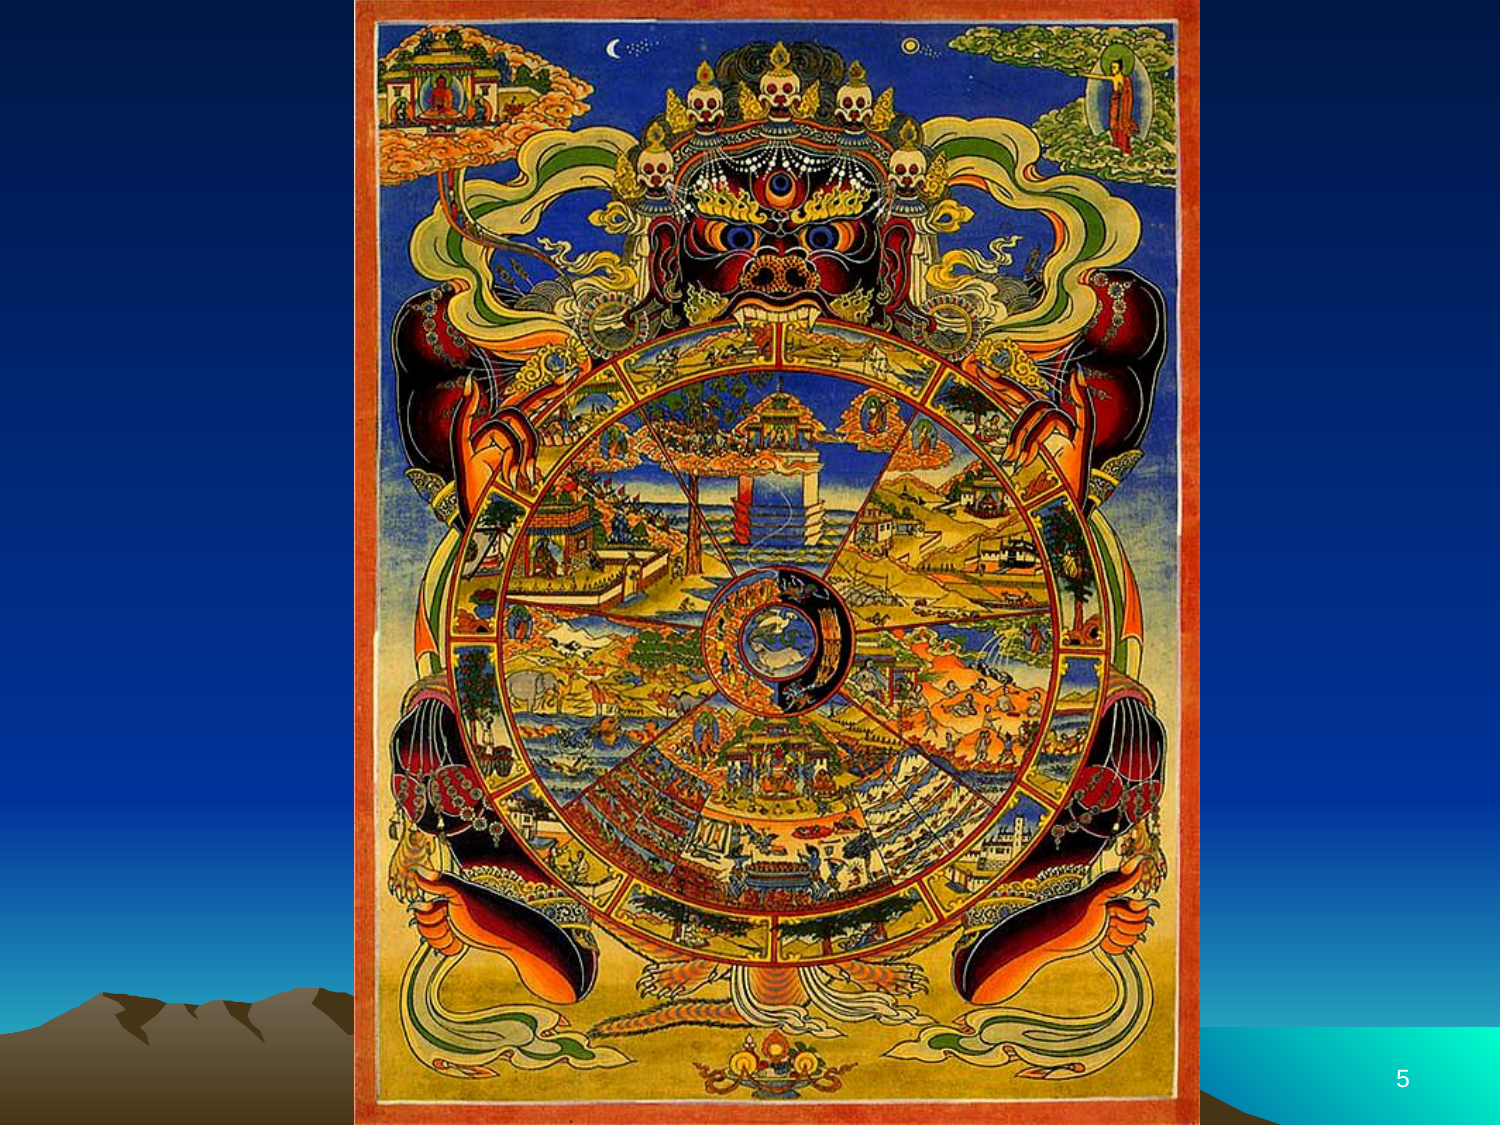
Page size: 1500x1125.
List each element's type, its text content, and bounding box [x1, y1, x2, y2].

slide_number 5 [1204, 1024, 1426, 1101]
picture [354, 0, 1200, 1125]
